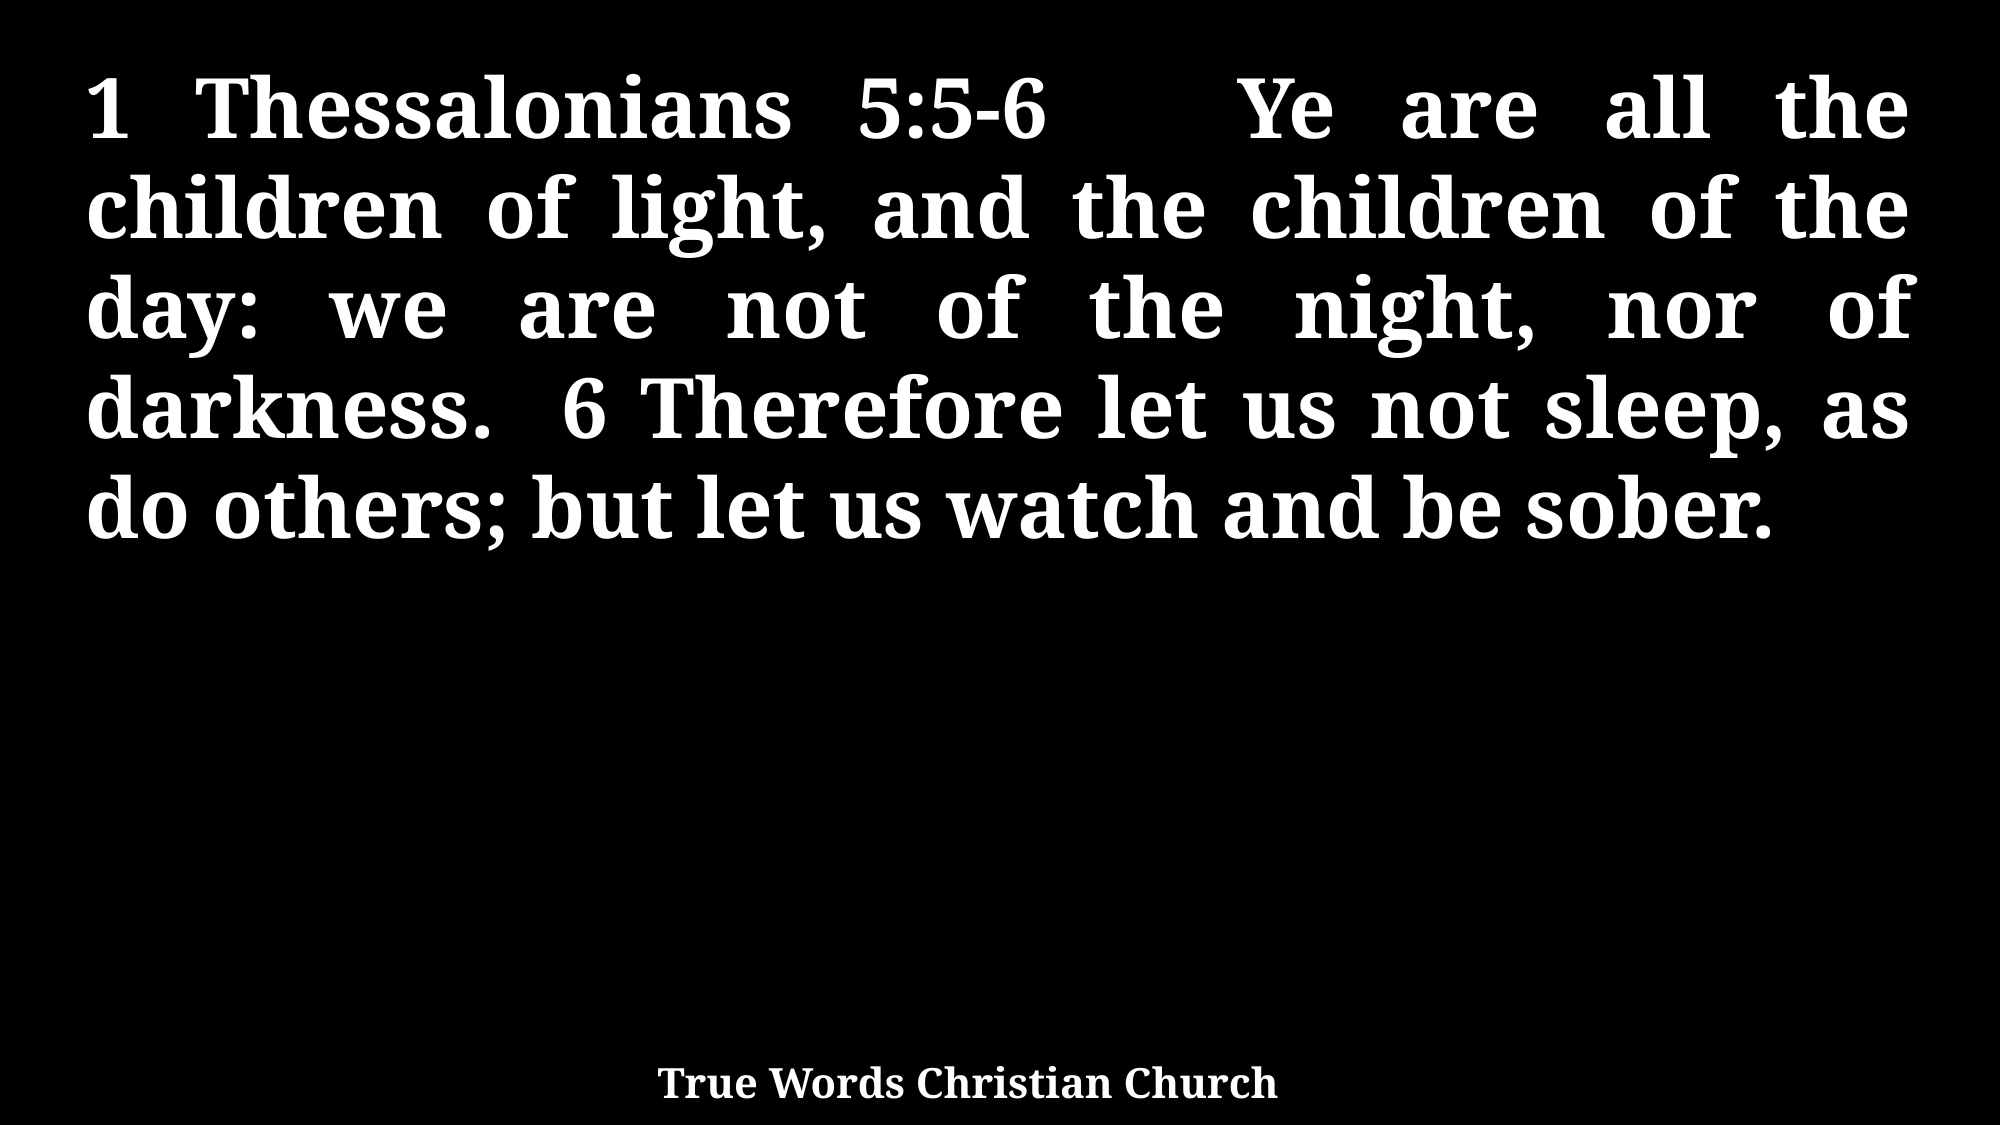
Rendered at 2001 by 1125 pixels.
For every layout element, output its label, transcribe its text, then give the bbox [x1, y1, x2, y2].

text_box 1 Thessalonians 5:5-6 Ye are all the children of light, and the children of the day: we are not of the night, nor of darkness. 6 Therefore let us not sleep, as do others; but let us watch and be sober. [71, 48, 1928, 563]
text_box True Words Christian Church [642, 1049, 1294, 1114]
